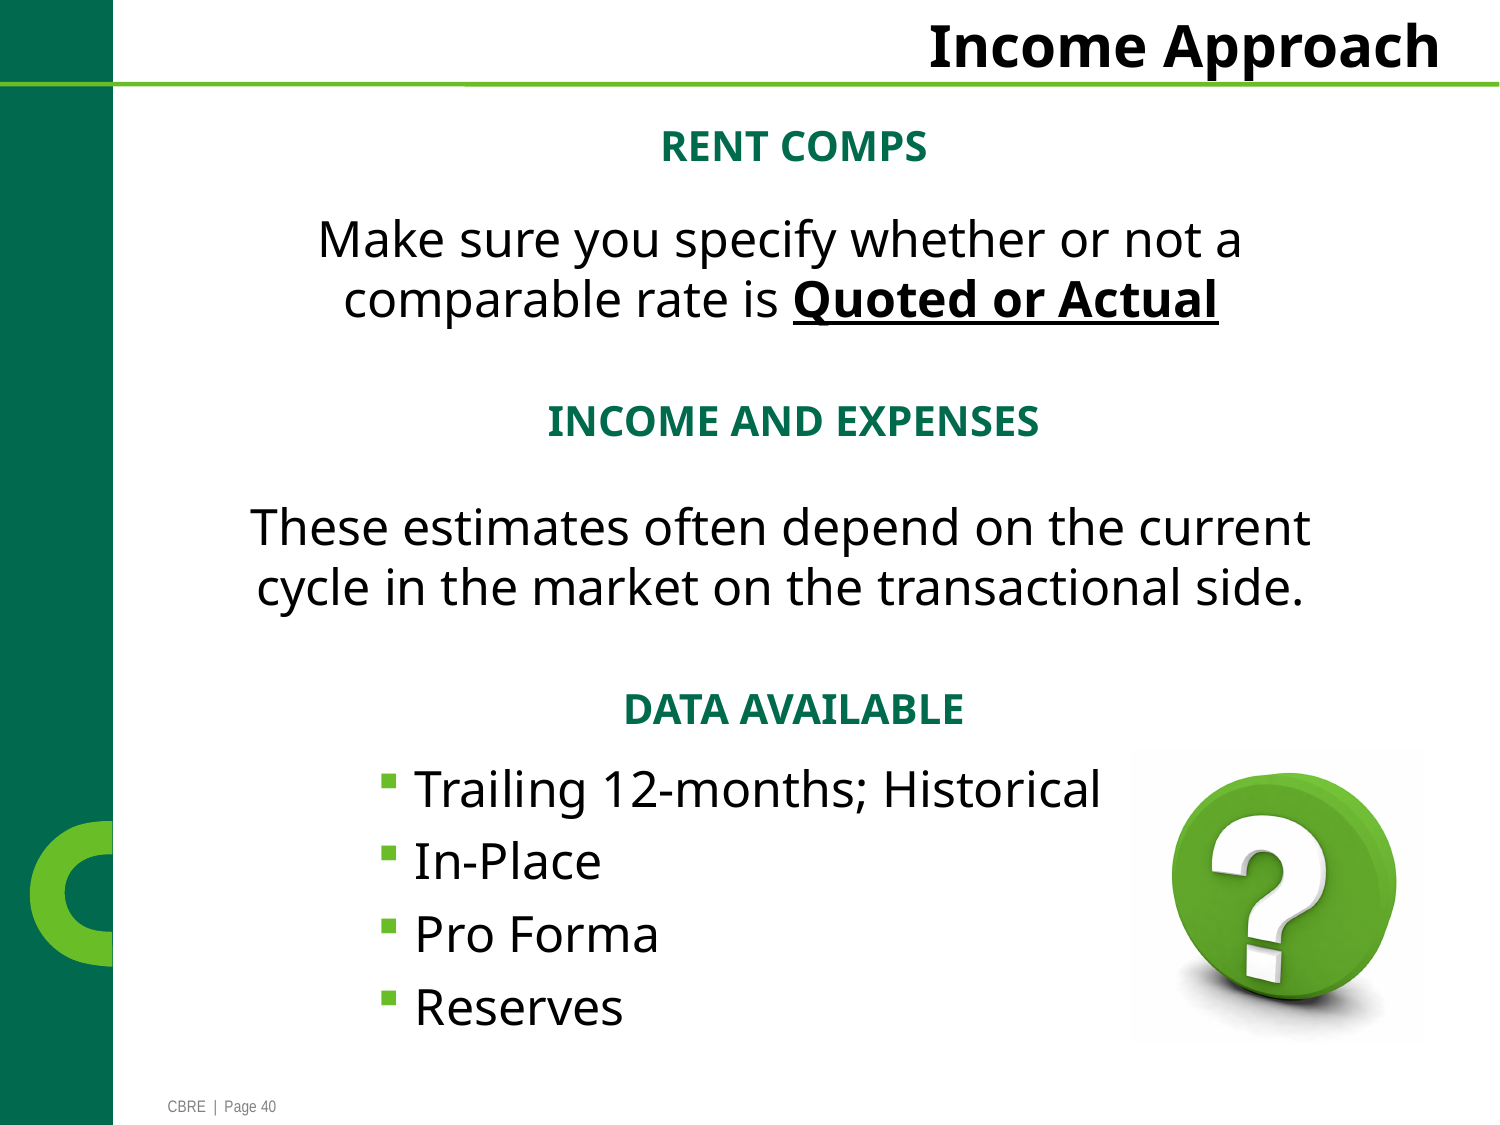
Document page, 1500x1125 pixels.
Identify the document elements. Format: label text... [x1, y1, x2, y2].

text_box Rent Comps [162, 112, 1425, 178]
title Income Approach [167, 8, 1443, 80]
list Make sure you specify whether or not a comparable rate is Quoted or Actual [199, 199, 1363, 359]
text_box Trailing 12-months; Historical In-Place Pro Forma Reserves [362, 750, 1129, 909]
text_box These estimates often depend on the current cycle in the market on the transactional side. [200, 487, 1363, 646]
picture [0, 0, 113, 81]
picture [1131, 749, 1426, 1044]
picture [0, 87, 113, 1125]
text_box Income and Expenses [162, 387, 1425, 453]
text_box Data Available [162, 675, 1425, 740]
picture [65, 855, 113, 931]
